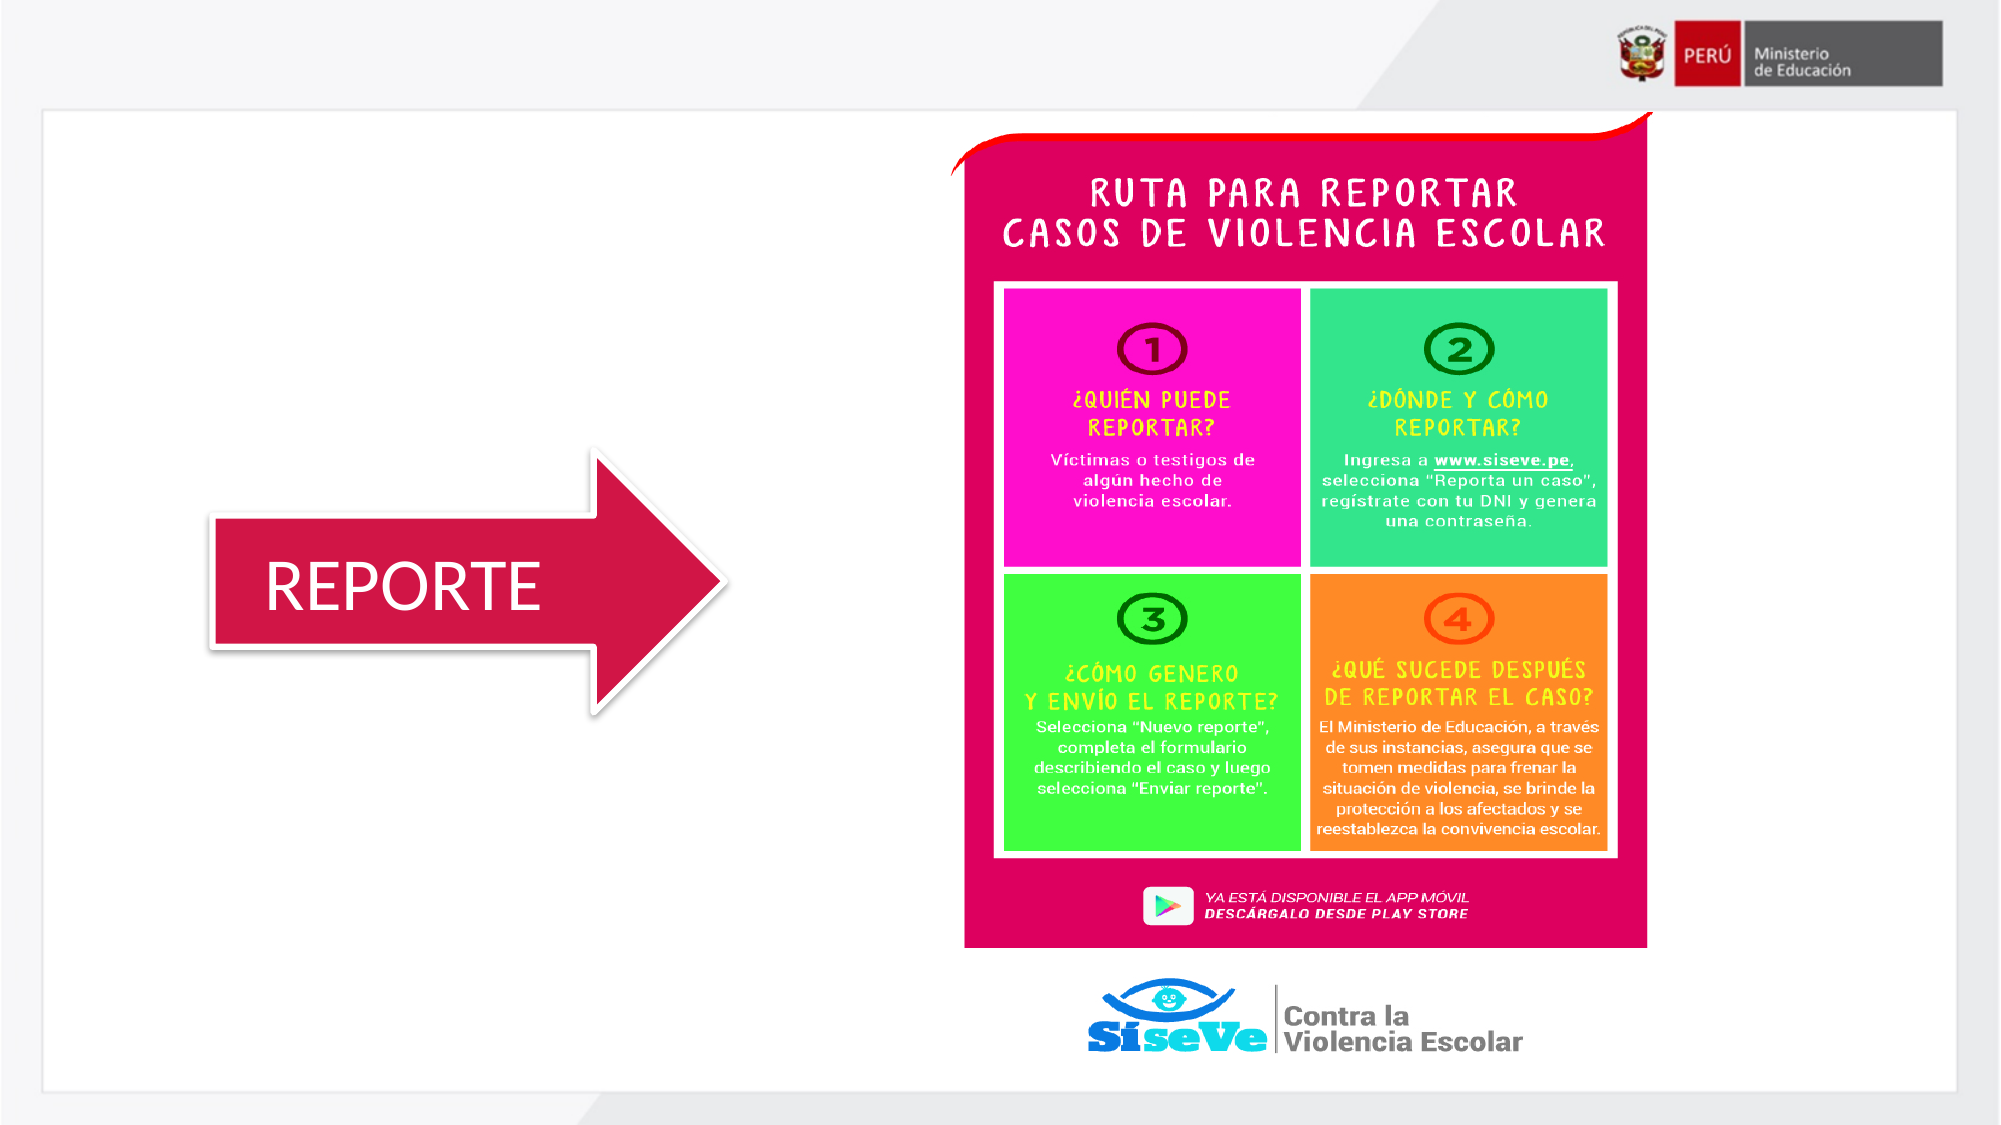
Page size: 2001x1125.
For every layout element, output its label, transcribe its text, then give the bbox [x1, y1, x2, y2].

picture [0, 0, 2000, 1125]
text_box [209, 447, 729, 716]
text_box REPORTE [249, 528, 650, 633]
